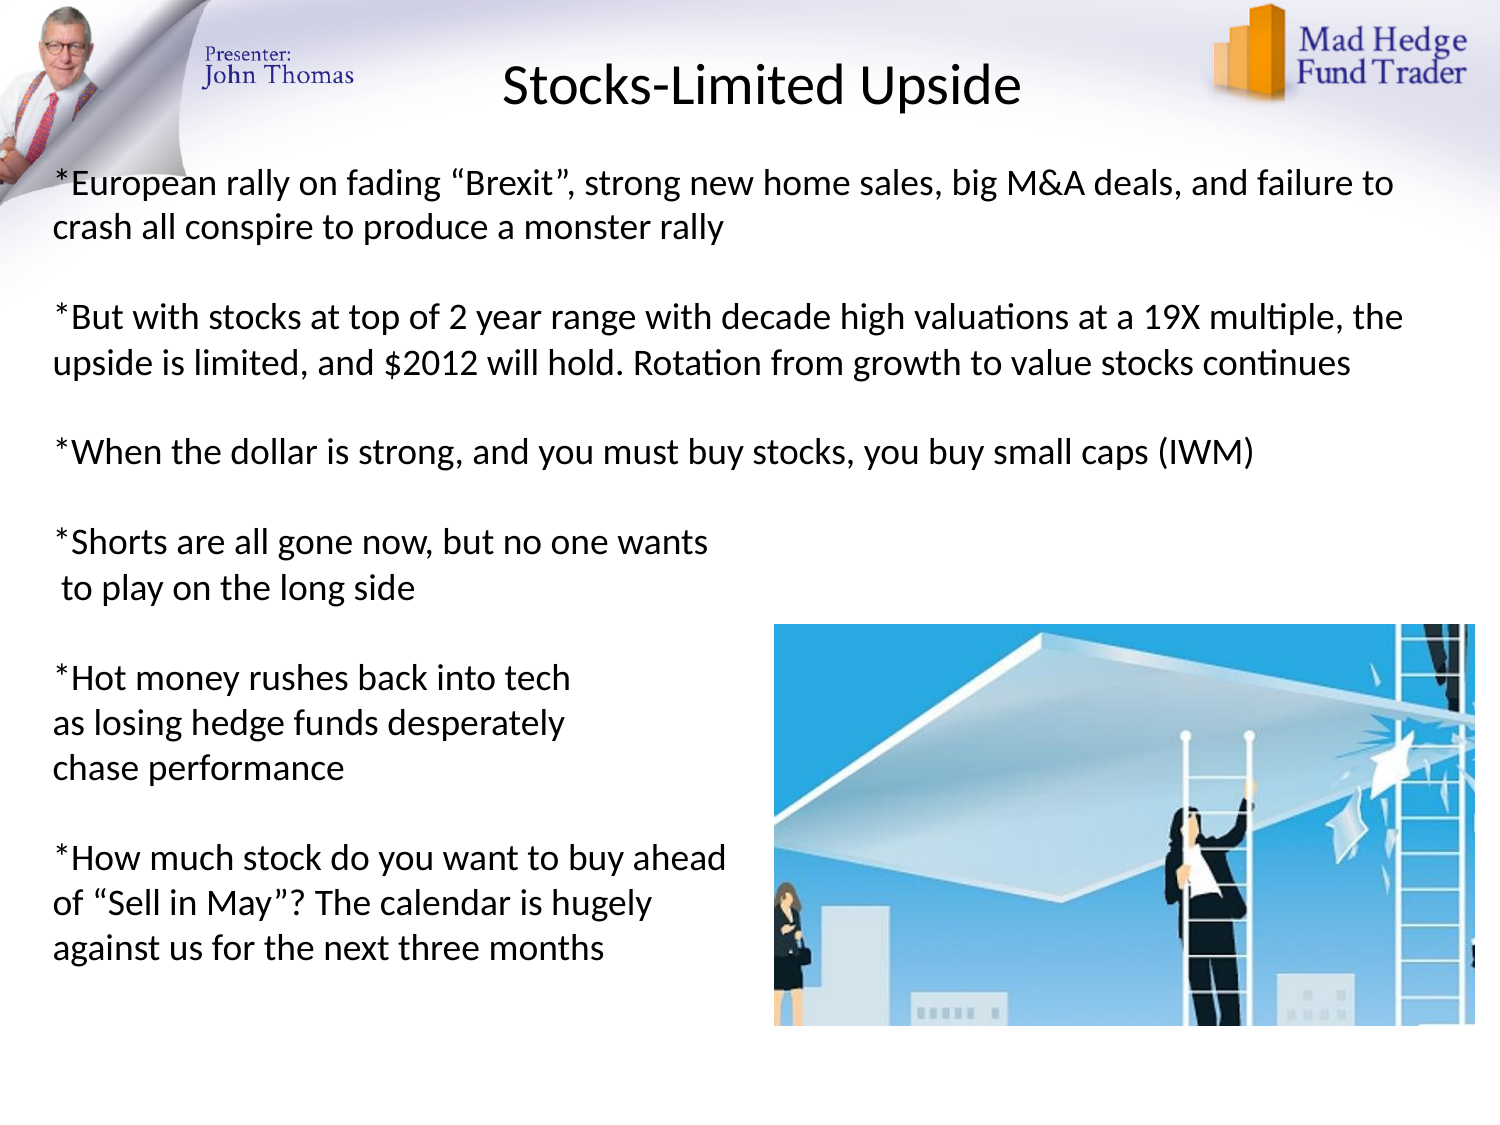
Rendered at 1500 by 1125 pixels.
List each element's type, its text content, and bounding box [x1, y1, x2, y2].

title Stocks-Limited Upside [87, 24, 1438, 138]
picture [0, 0, 1500, 339]
list *European rally on fading “Brexit”, strong new home sales, big M&A deals, and failure to crash all conspire to produce a monster rally *But with stocks at top of 2 year range with decade high valuations at a 19X multiple, the upside is limited, and $2012 will hold. Rotation from growth to value stocks continues *When the dollar is strong, and you must buy stocks, you buy small caps (IWM) *Shorts are all gone now, but no one wants to play on the long side *Hot money rushes back into tech as losing hedge funds desperately chase performance *How much stock do you want to buy ahead of “Sell in May”? The calendar is hugely against us for the next three months [37, 149, 1463, 1038]
picture [774, 624, 1475, 1027]
